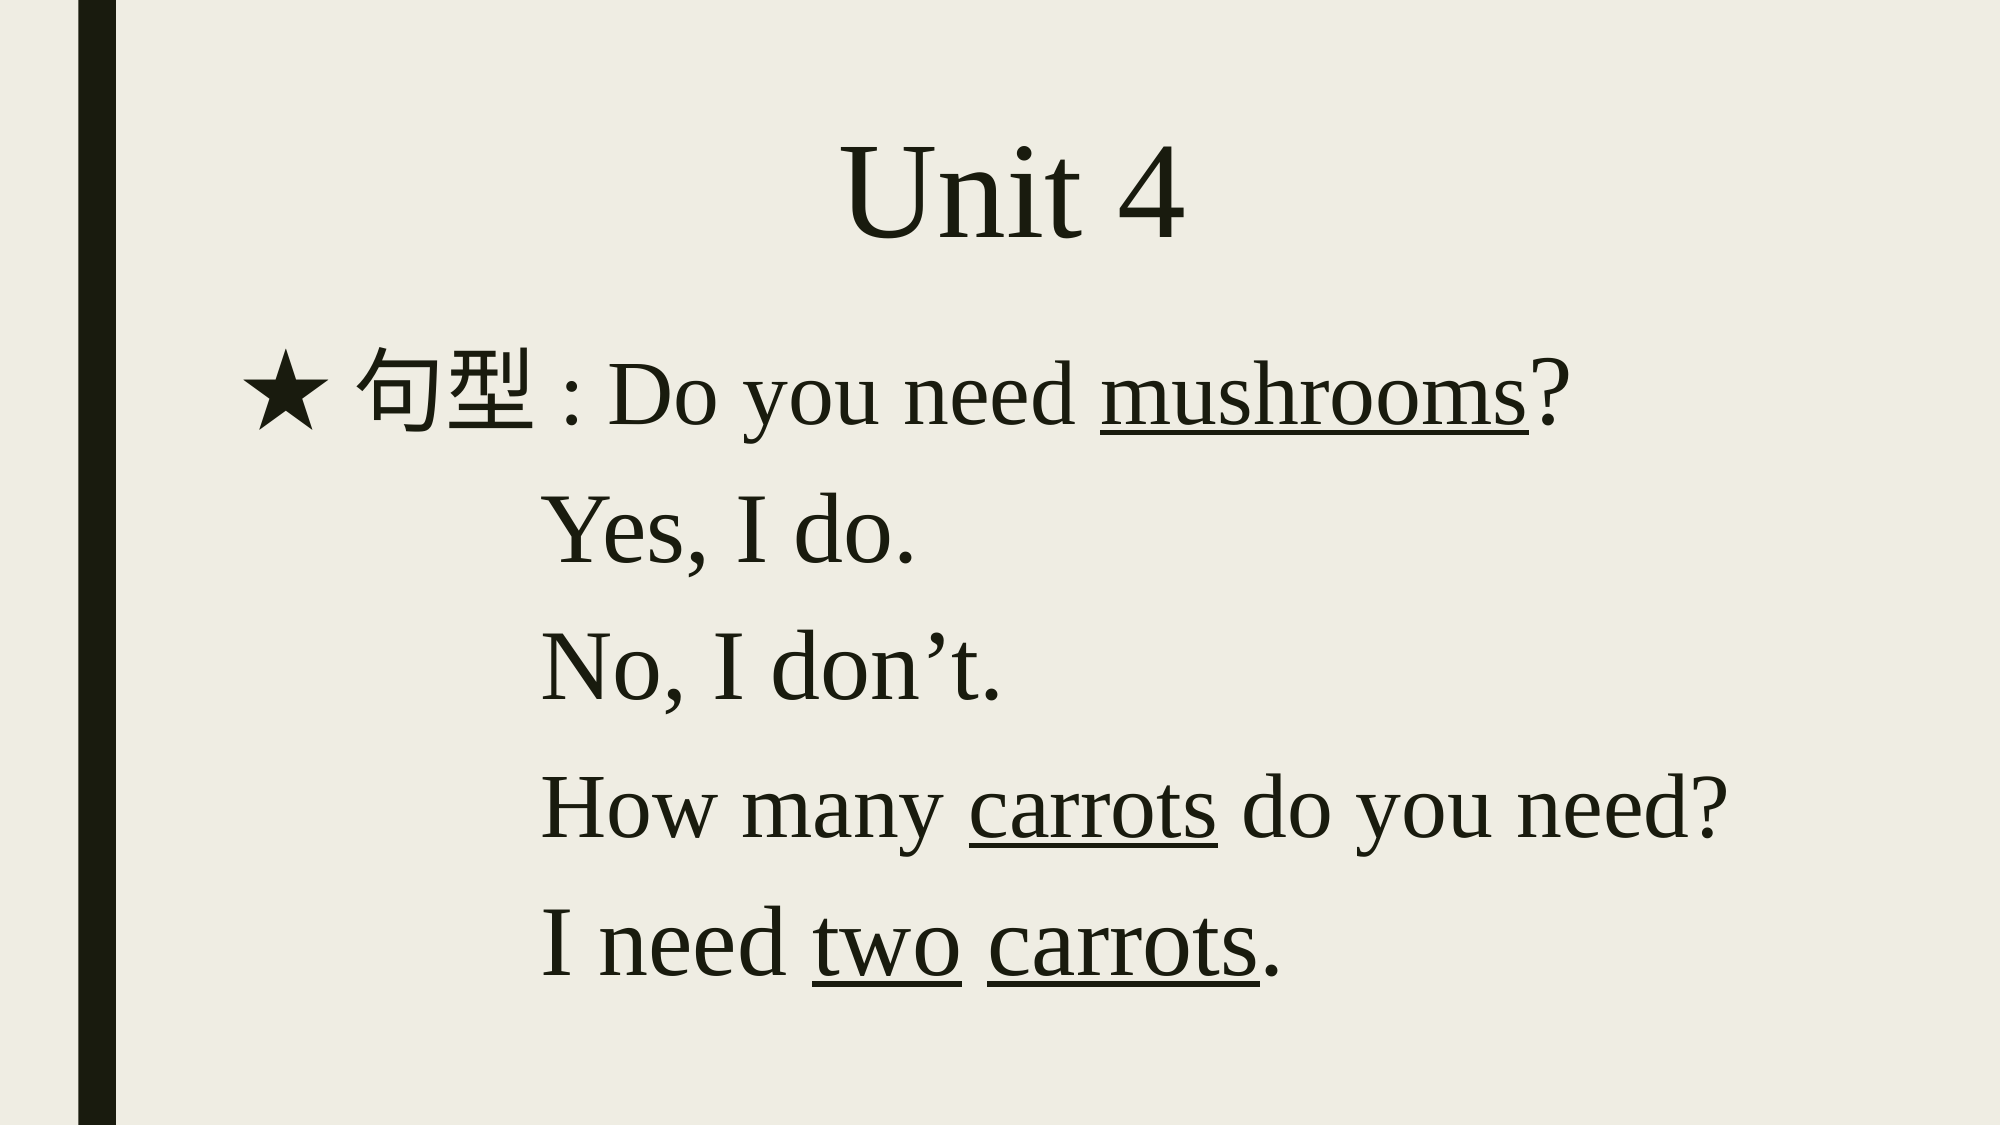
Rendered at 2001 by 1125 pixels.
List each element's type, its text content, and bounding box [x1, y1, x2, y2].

list ★句型: Do you need mushrooms? Yes, I do. No, I don’t. How many carrots do you need? I need two carrots. [225, 326, 1800, 1061]
title Unit 4 [225, 112, 1800, 326]
